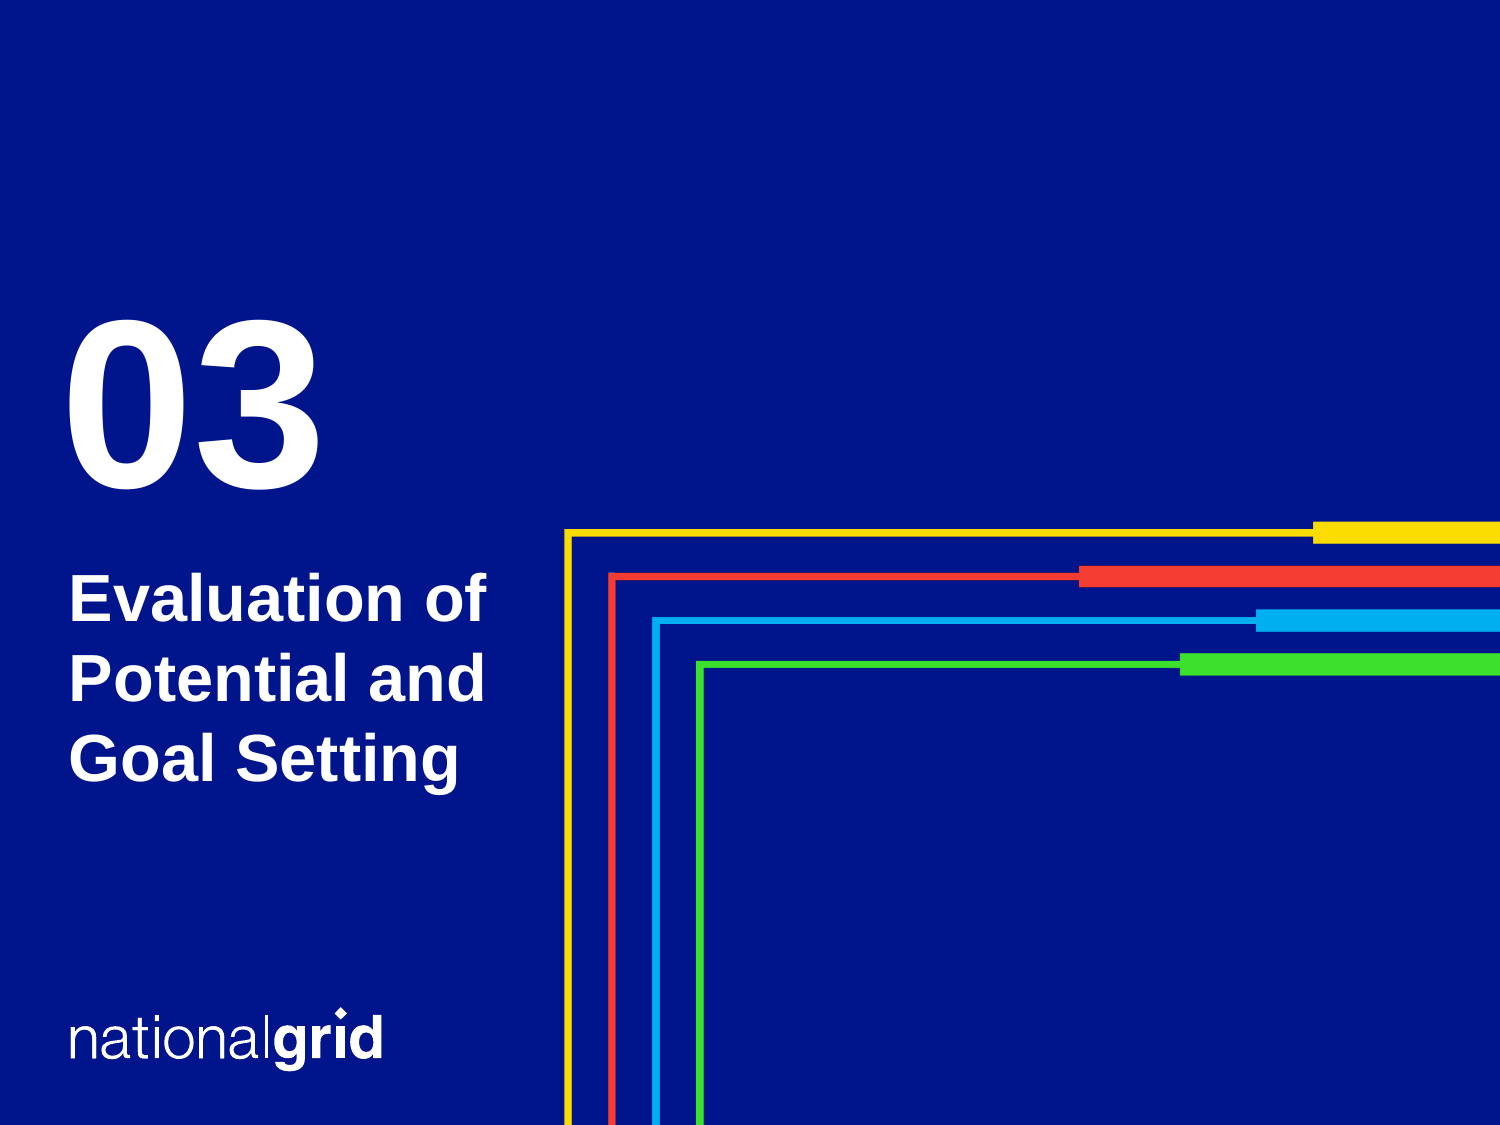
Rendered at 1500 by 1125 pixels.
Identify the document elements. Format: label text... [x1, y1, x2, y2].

picture [564, 521, 1500, 1125]
list Evaluation of Potential and Goal Setting [68, 554, 496, 1125]
picture [661, 625, 1500, 1125]
list 03 [60, 0, 487, 536]
